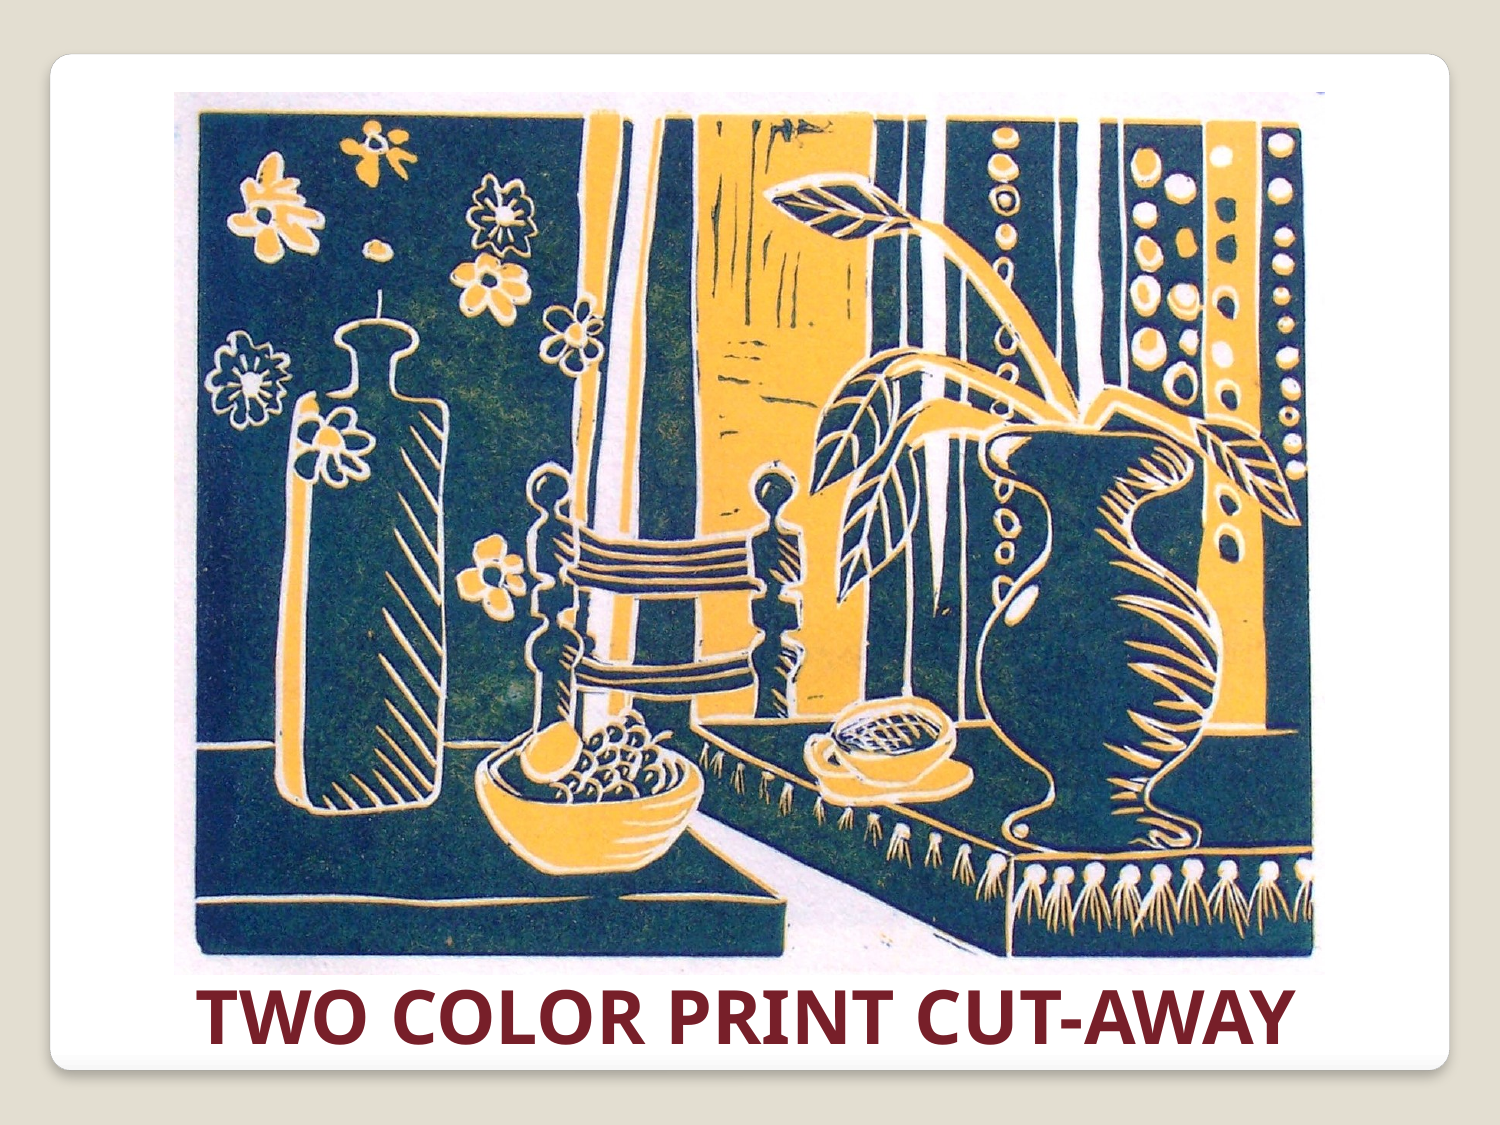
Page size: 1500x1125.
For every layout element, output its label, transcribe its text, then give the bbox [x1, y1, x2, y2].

picture [174, 92, 1326, 976]
text_box TWO COLOR PRINT CUT-AWAY [75, 962, 1418, 1075]
